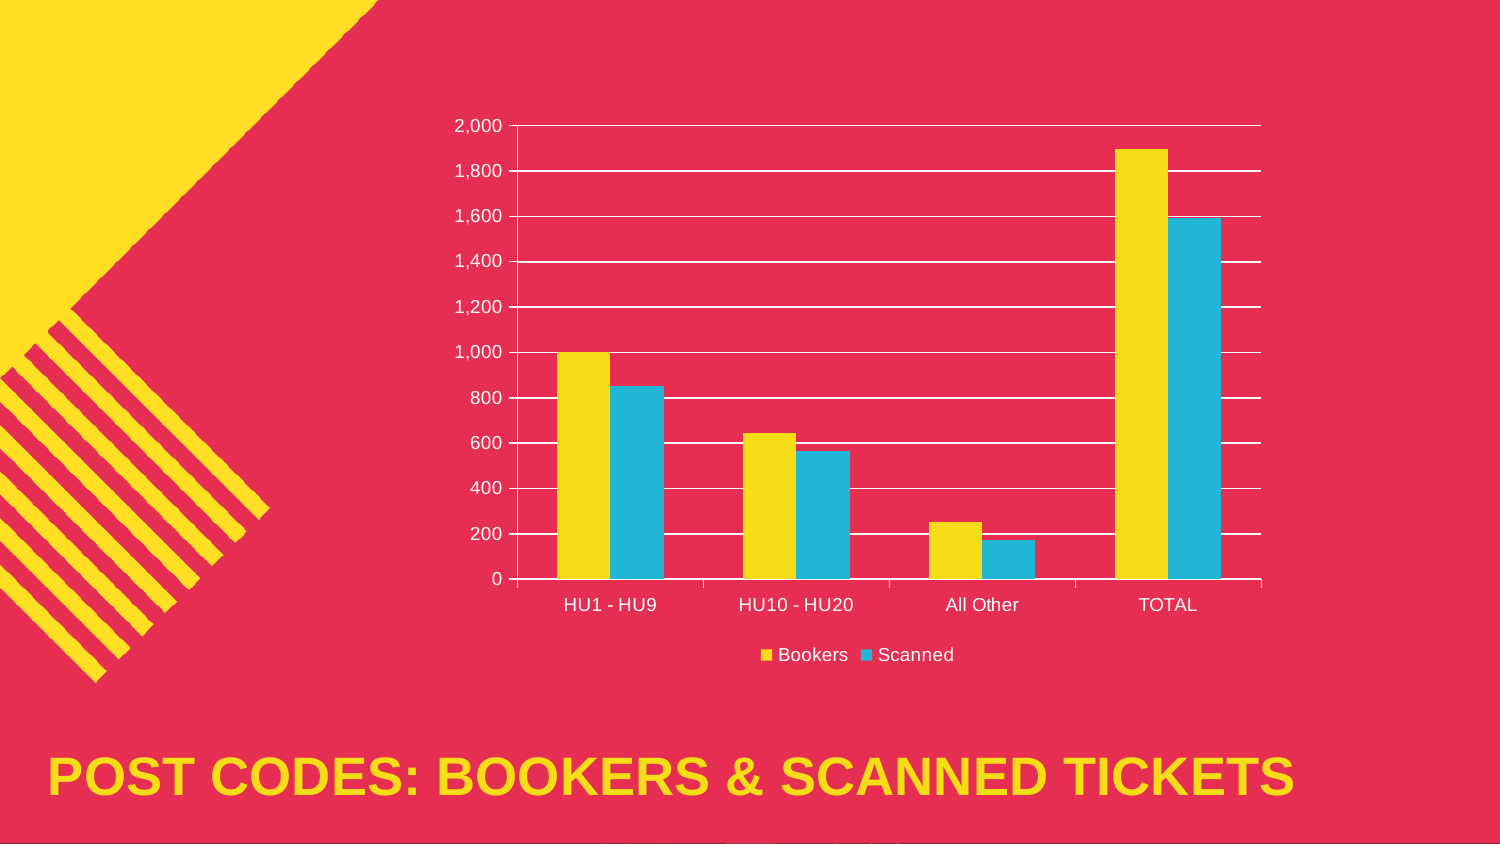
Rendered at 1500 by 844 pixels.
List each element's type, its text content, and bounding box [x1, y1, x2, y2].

text_box POST CODES: BOOKERS & SCANNED TICKETS [33, 751, 1452, 812]
chart [437, 103, 1279, 673]
picture [0, 0, 438, 718]
